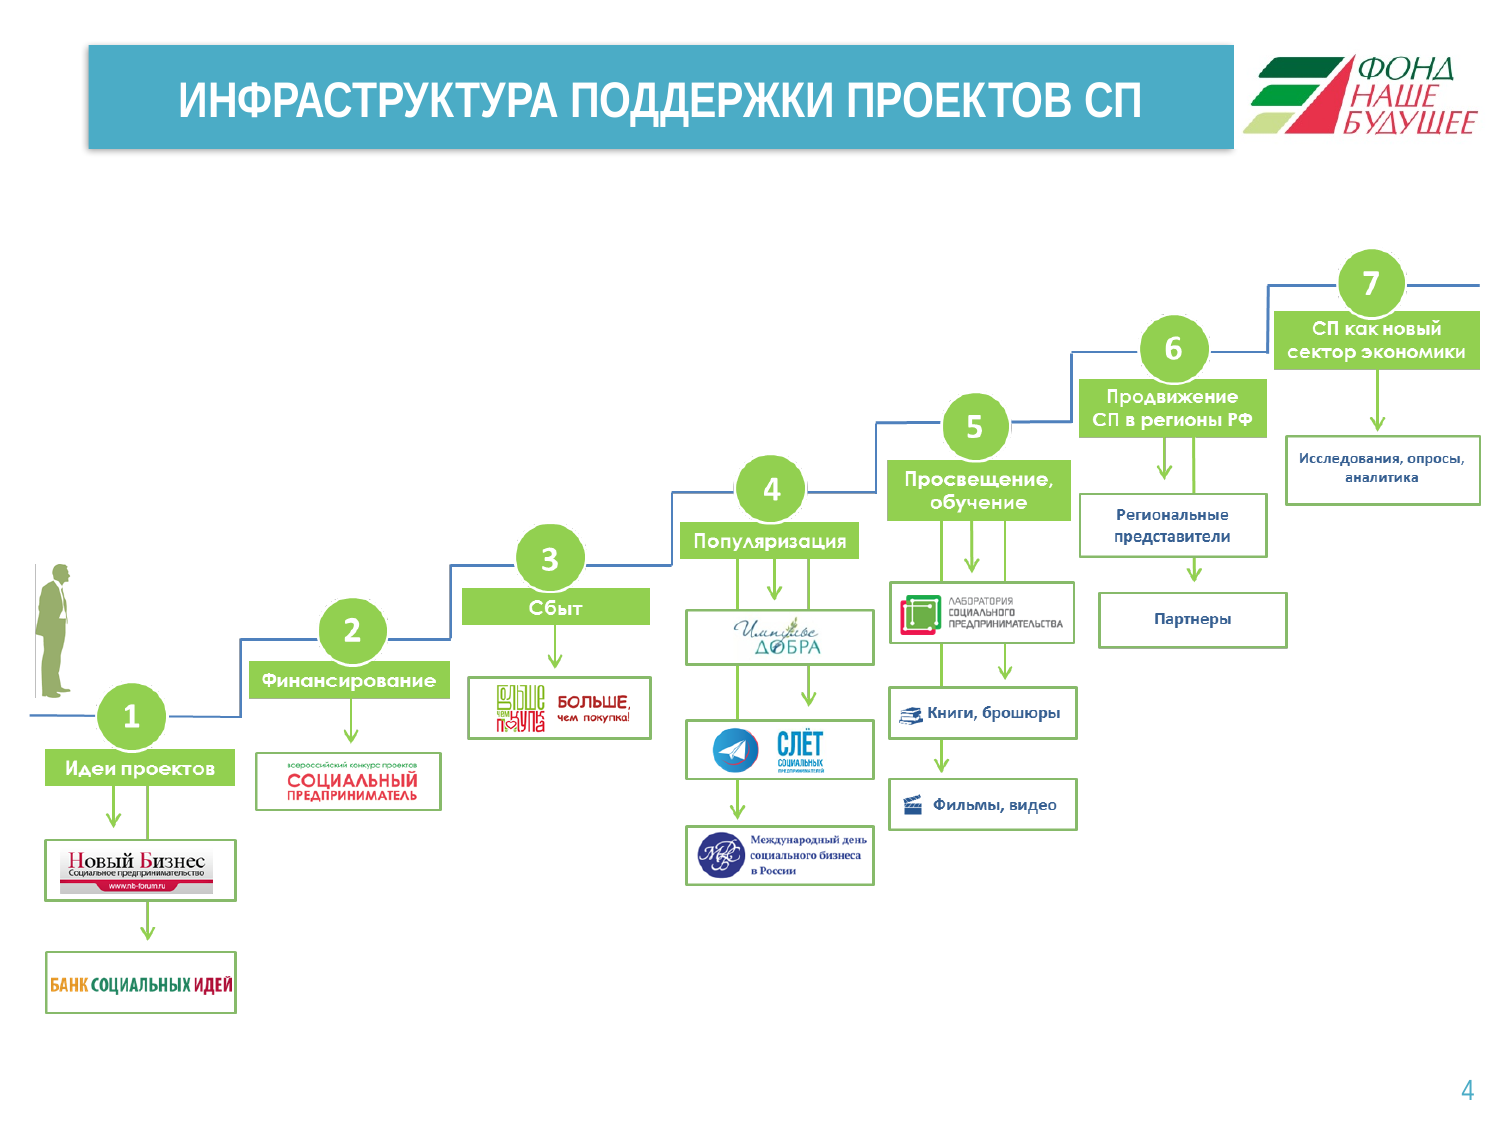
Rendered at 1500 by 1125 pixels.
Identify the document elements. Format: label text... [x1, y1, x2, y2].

slide_number 4 [1411, 1058, 1490, 1119]
picture [1233, 42, 1491, 149]
picture [29, 245, 1481, 1014]
title ИНФРАСТРУКТУРА ПОДДЕРЖКИ ПРОЕКТОВ СП [85, 42, 1232, 152]
